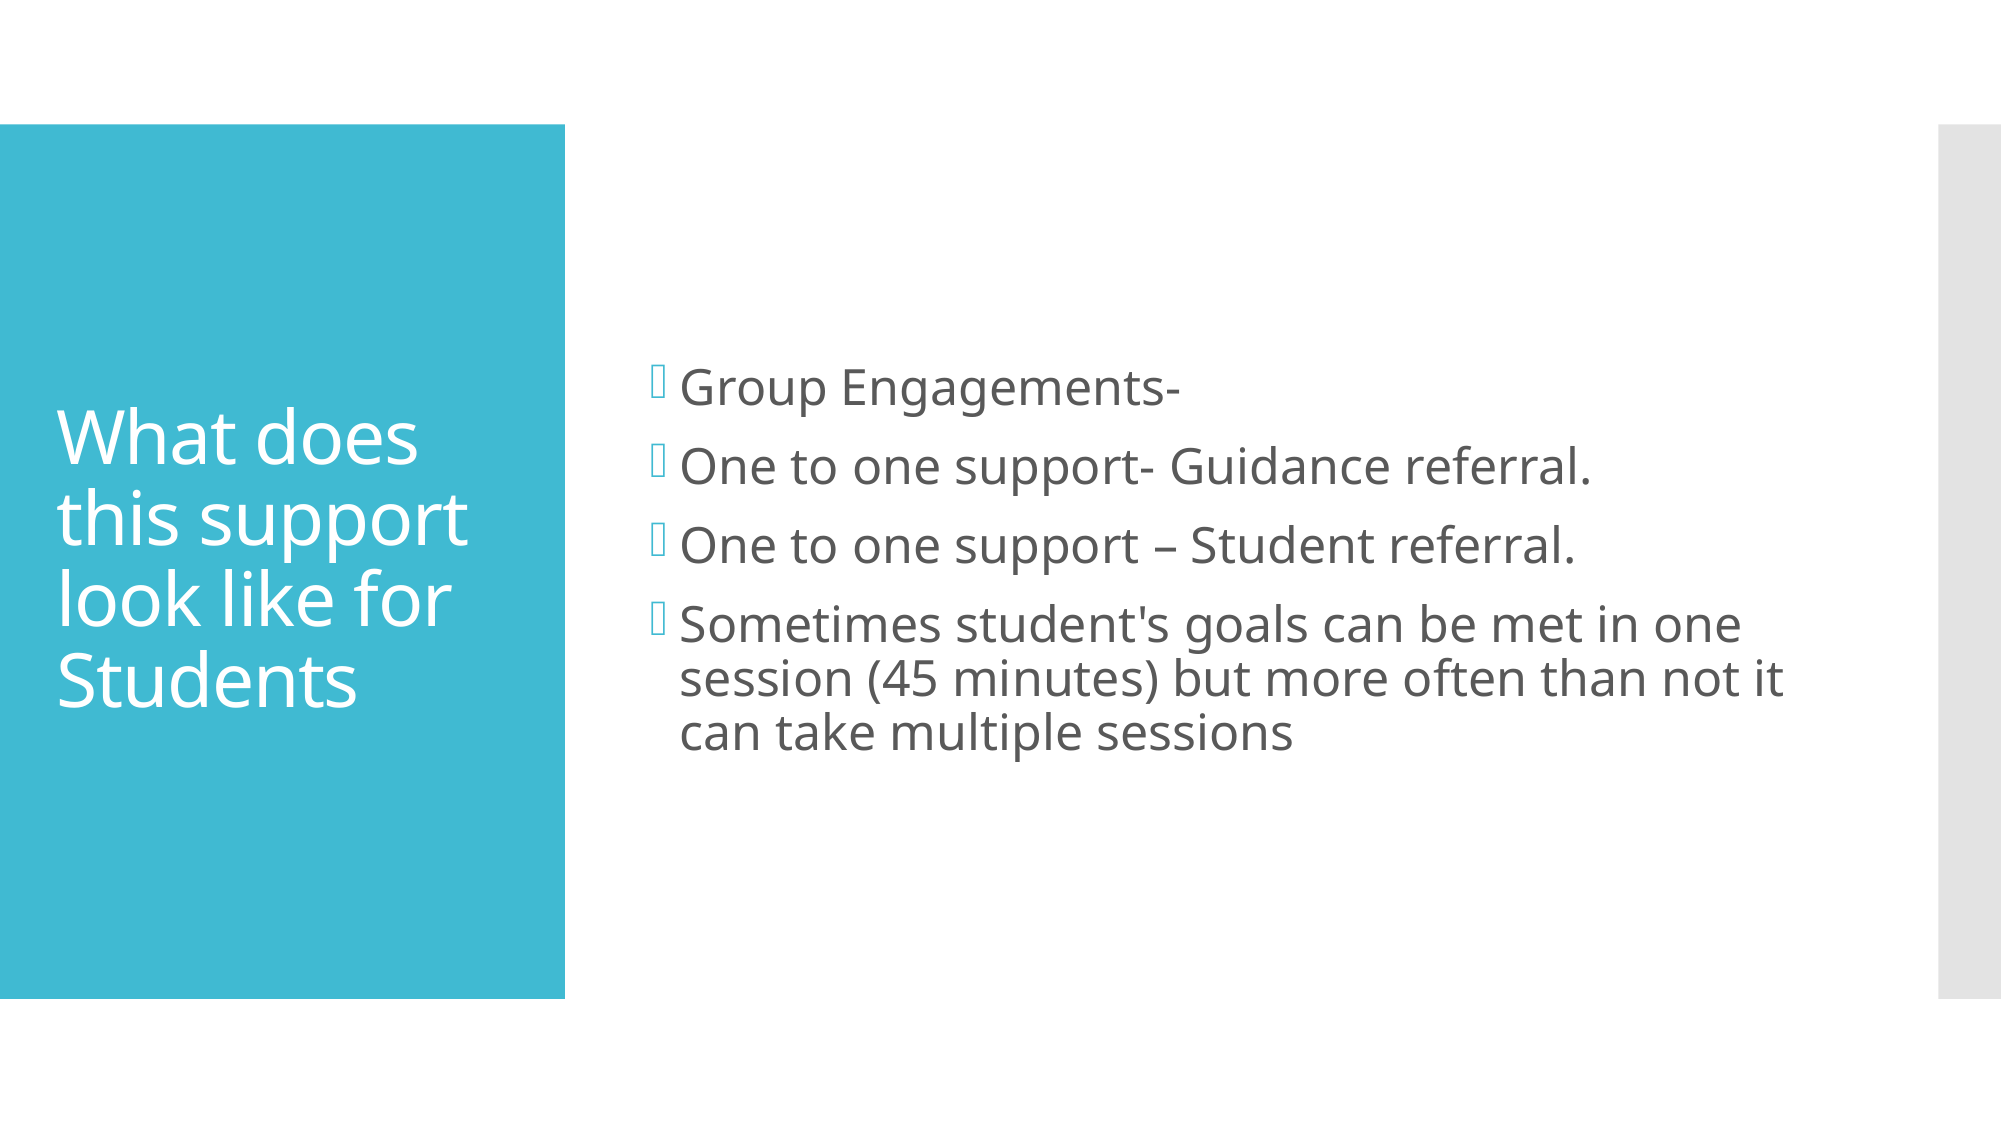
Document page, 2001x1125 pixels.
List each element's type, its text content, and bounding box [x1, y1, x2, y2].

title What does this support look like for Students [41, 184, 525, 940]
list Group Engagements- One to one support- Guidance referral. One to one support – Student referral. Sometimes student's goals can be met in one session (45 minutes) but more often than not it can take multiple sessions [634, 141, 1835, 982]
